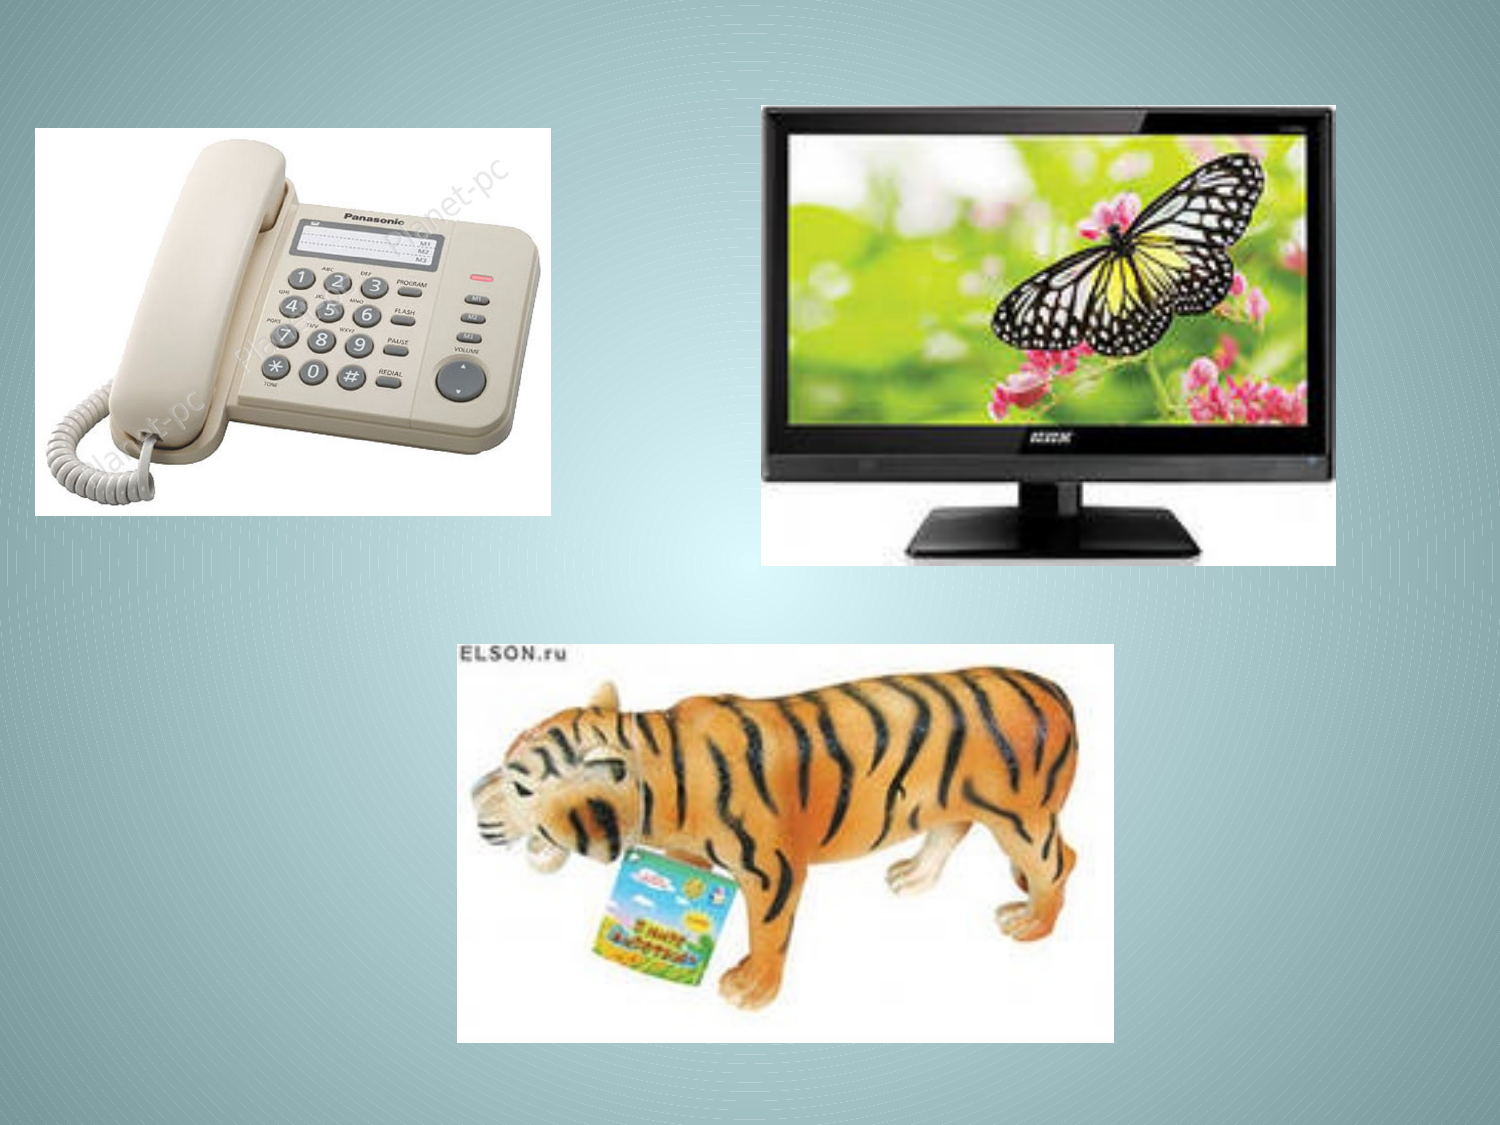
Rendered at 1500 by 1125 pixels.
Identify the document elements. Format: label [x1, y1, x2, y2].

picture [34, 128, 551, 516]
picture [761, 105, 1337, 567]
list [456, 644, 1114, 1044]
